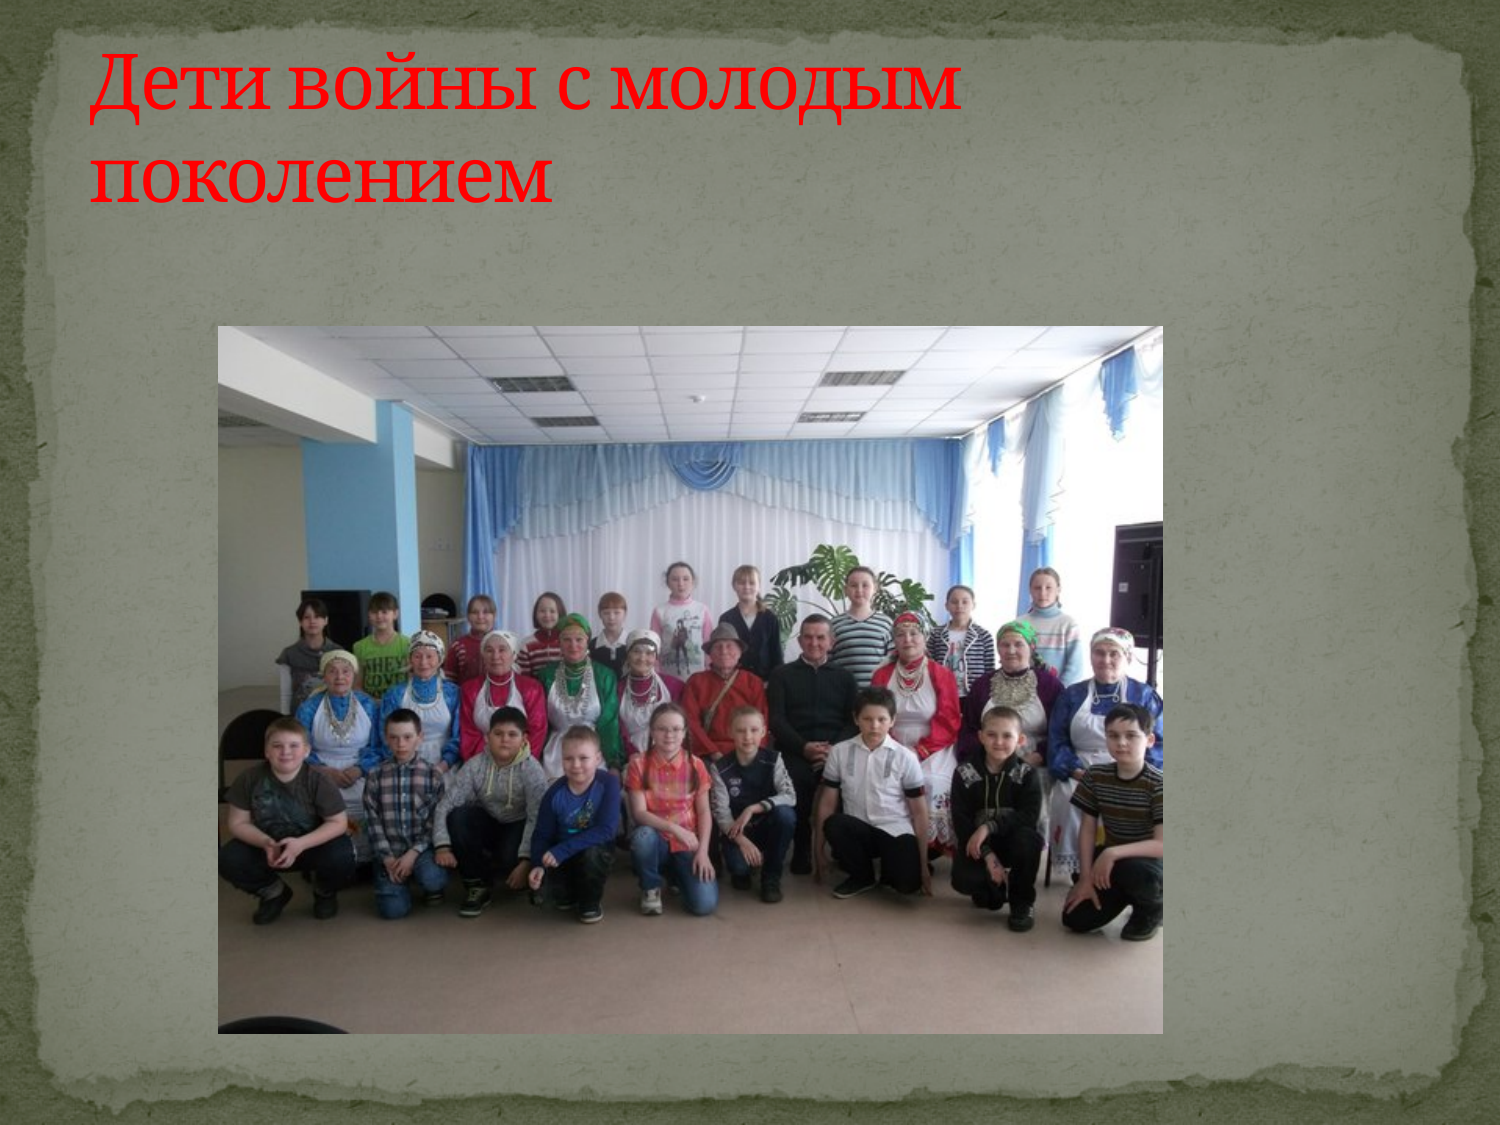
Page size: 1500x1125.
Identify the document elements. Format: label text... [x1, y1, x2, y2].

title Дети войны с молодым поколением [74, 24, 1425, 225]
picture [218, 326, 1163, 1034]
